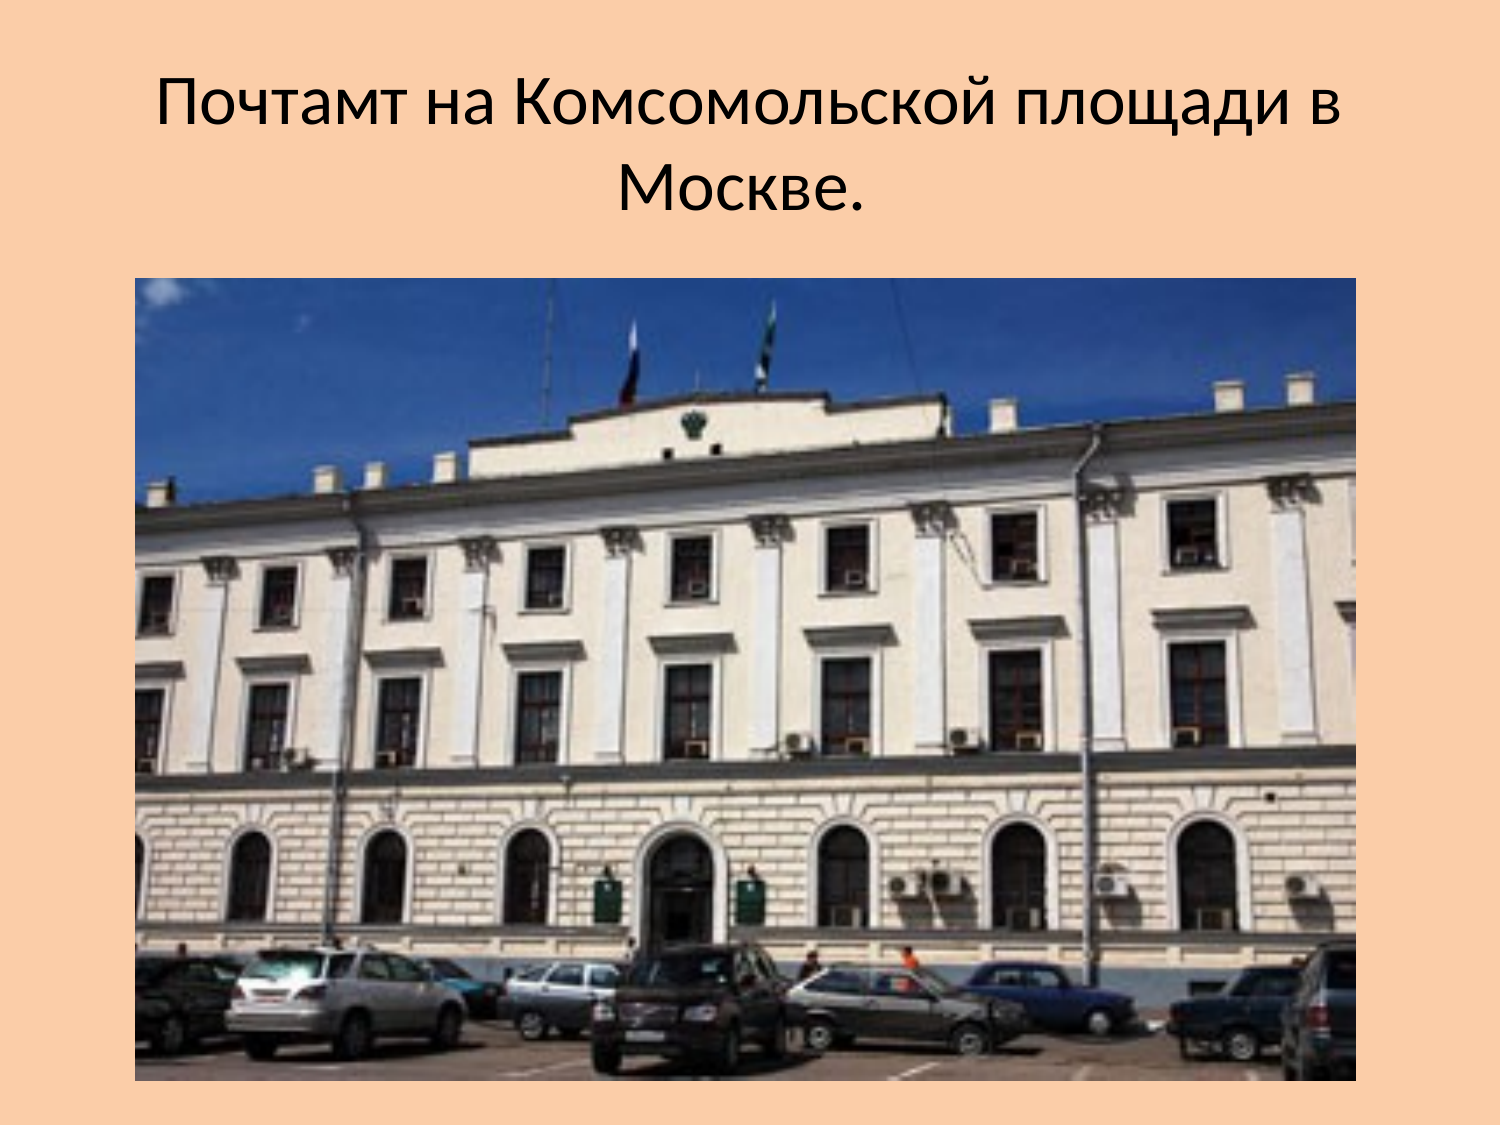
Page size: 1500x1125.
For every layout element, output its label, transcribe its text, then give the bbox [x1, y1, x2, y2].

picture [135, 278, 1357, 1081]
title Почтамт на Комсомольской площади в Москве. [75, 45, 1425, 233]
